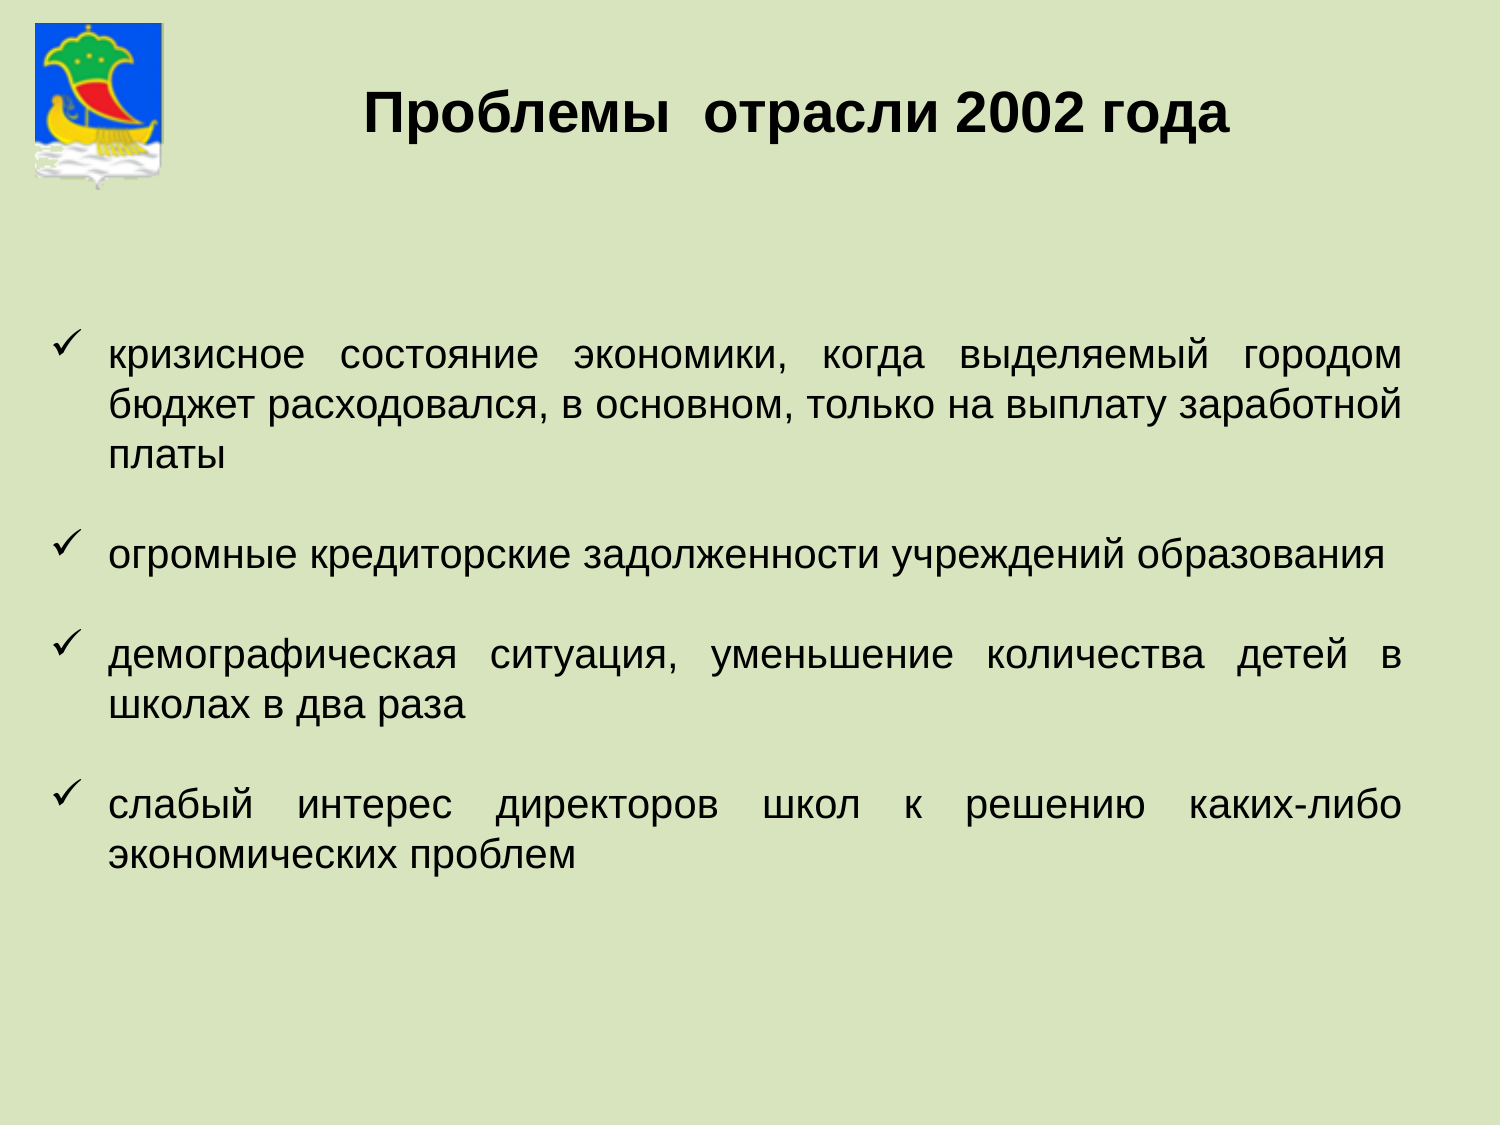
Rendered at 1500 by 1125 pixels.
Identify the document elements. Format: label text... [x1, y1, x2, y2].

text_box Проблемы отрасли 2002 года [222, 66, 1372, 152]
picture [34, 23, 165, 191]
text_box кризисное состояние экономики, когда выделяемый городом бюджет расходовался, в основном, только на выплату заработной платы огромные кредиторские задолженности учреждений образования демографическая ситуация, уменьшение количества детей в школах в два раза слабый интерес директоров школ к решению каких-либо экономических проблем [35, 319, 1418, 885]
